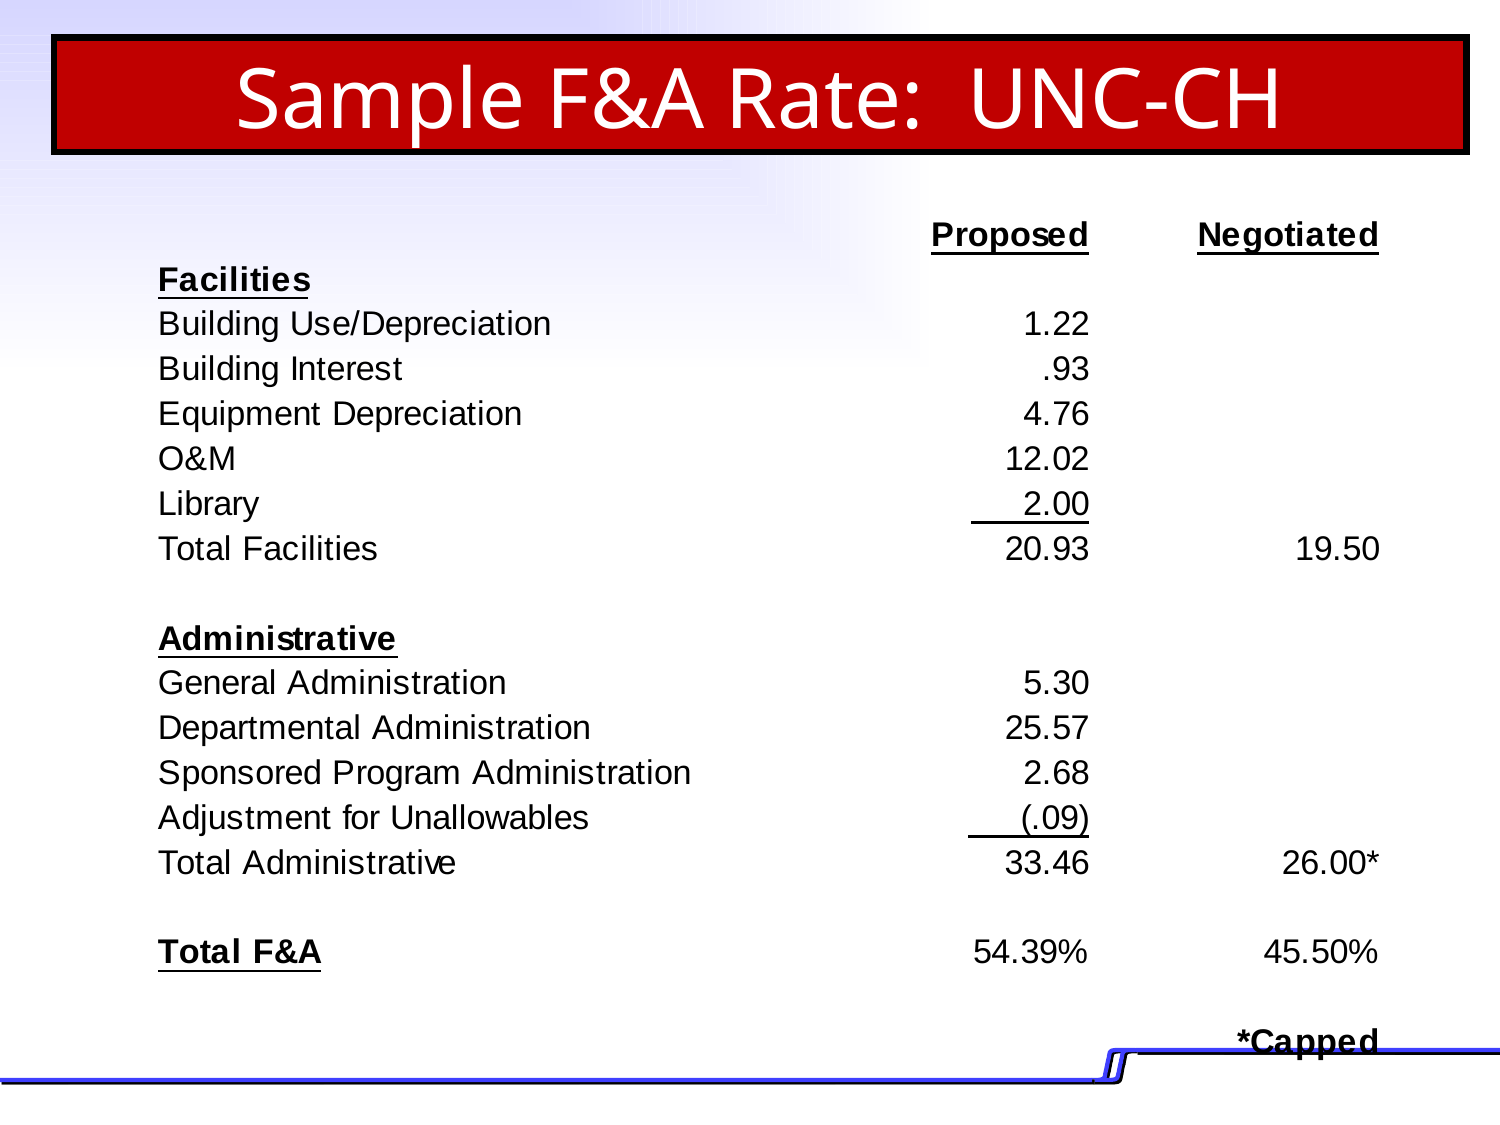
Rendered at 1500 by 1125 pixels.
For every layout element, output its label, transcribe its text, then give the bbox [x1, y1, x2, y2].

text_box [149, 212, 1388, 1068]
text_box Sample F&A Rate: UNC-CH [54, 37, 1467, 153]
